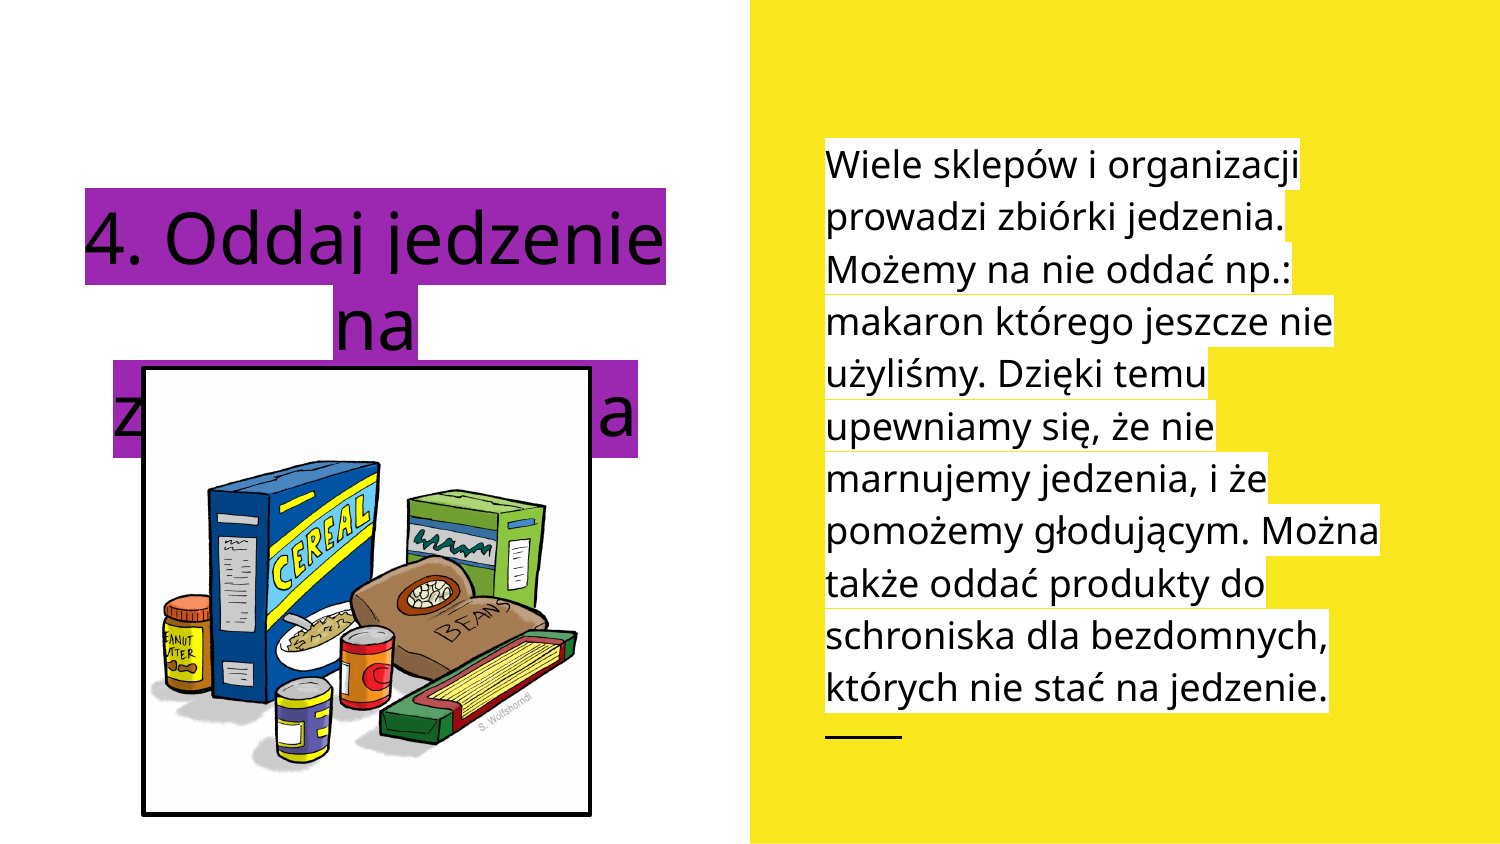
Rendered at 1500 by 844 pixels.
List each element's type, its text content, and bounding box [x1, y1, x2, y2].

picture [145, 370, 588, 813]
title 4. Oddaj jedzenie na zbiórki jedzenia [43, 177, 708, 471]
list Wiele sklepów i organizacji prowadzi zbiórki jedzenia. Możemy na nie oddać np.: makaron którego jeszcze nie użyliśmy. Dzięki temu upewniamy się, że nie marnujemy jedzenia, i że pomożemy głodującym. Można także oddać produkty do schroniska dla bezdomnych, których nie stać na jedzenie. [810, 118, 1440, 725]
